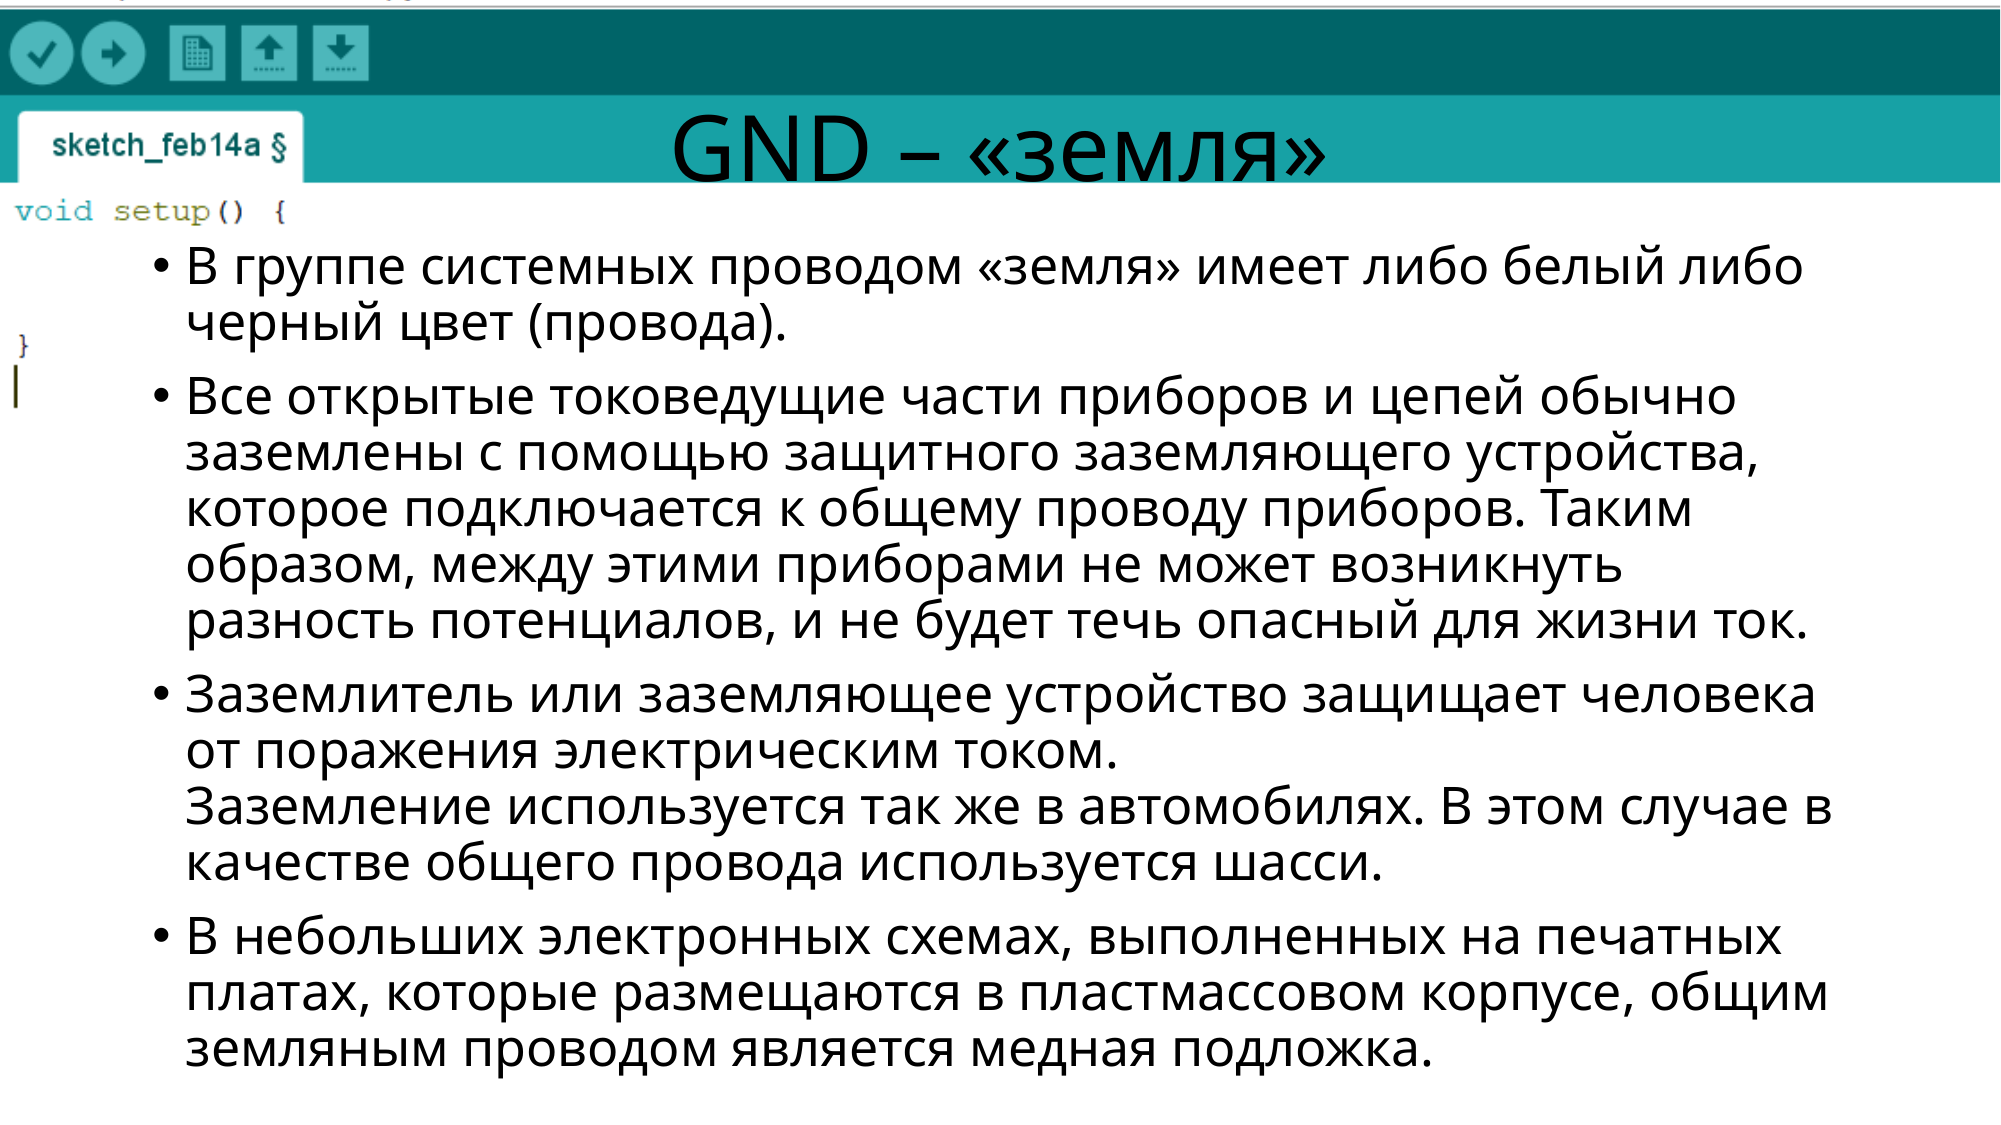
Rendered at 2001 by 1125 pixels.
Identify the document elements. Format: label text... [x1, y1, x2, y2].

list В группе системных проводом «земля» имеет либо белый либо черный цвет (провода). Все открытые токоведущие части приборов и цепей обычно заземлены с помощью защитного заземляющего устройства, которое подключается к общему проводу приборов. Таким образом, между этими приборами не может возникнуть разность потенциалов, и не будет течь опасный для жизни ток. Заземлитель или заземляющее устройство защищает человека от поражения электрическим током. Заземление используется так же в автомобилях. В этом случае в качестве общего провода используется шасси. В небольших электронных схемах, выполненных на печатных платах, которые размещаются в пластмассовом корпусе, общим земляным проводом является медная подложка. [137, 232, 1863, 1104]
picture [0, 0, 2001, 1125]
title GND – «земля» [137, 42, 1863, 232]
